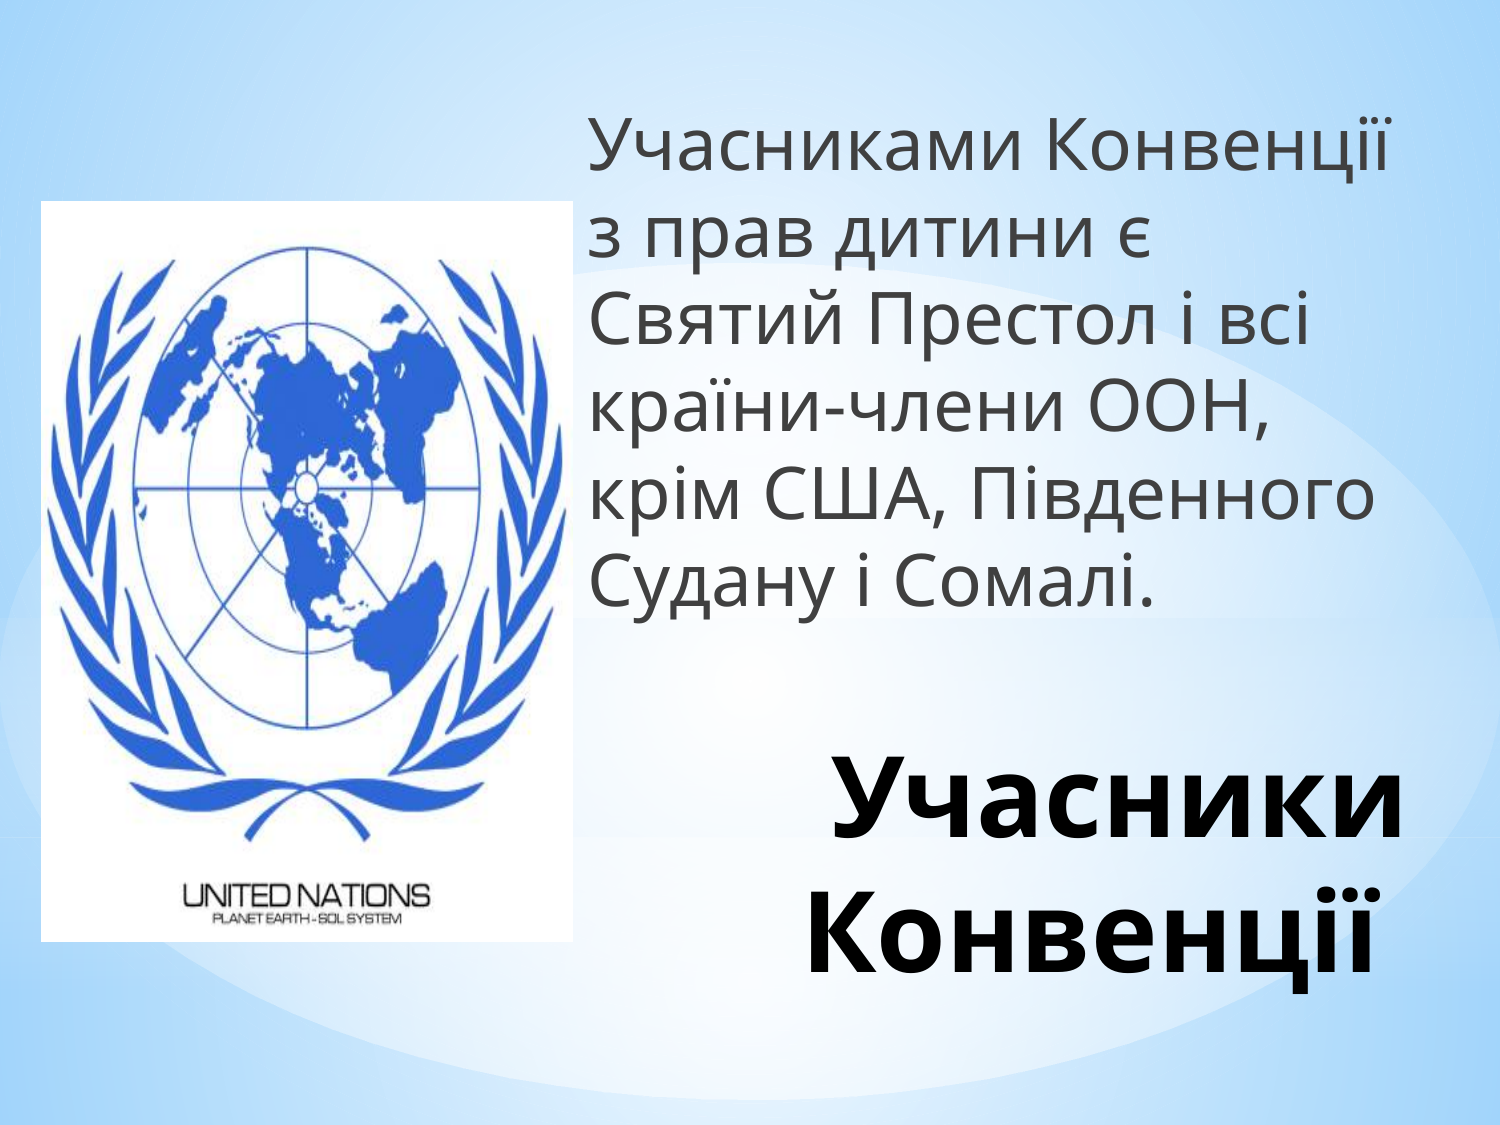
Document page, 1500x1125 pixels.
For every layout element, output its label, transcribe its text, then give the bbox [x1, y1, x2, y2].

list Учасниками Конвенції з прав дитини є Святий Престол і всі країни-члени ООН, крім США, Південного Судану і Сомалі. [572, 90, 1412, 660]
title Учасники Конвенції [643, 717, 1424, 1024]
picture [41, 201, 574, 942]
